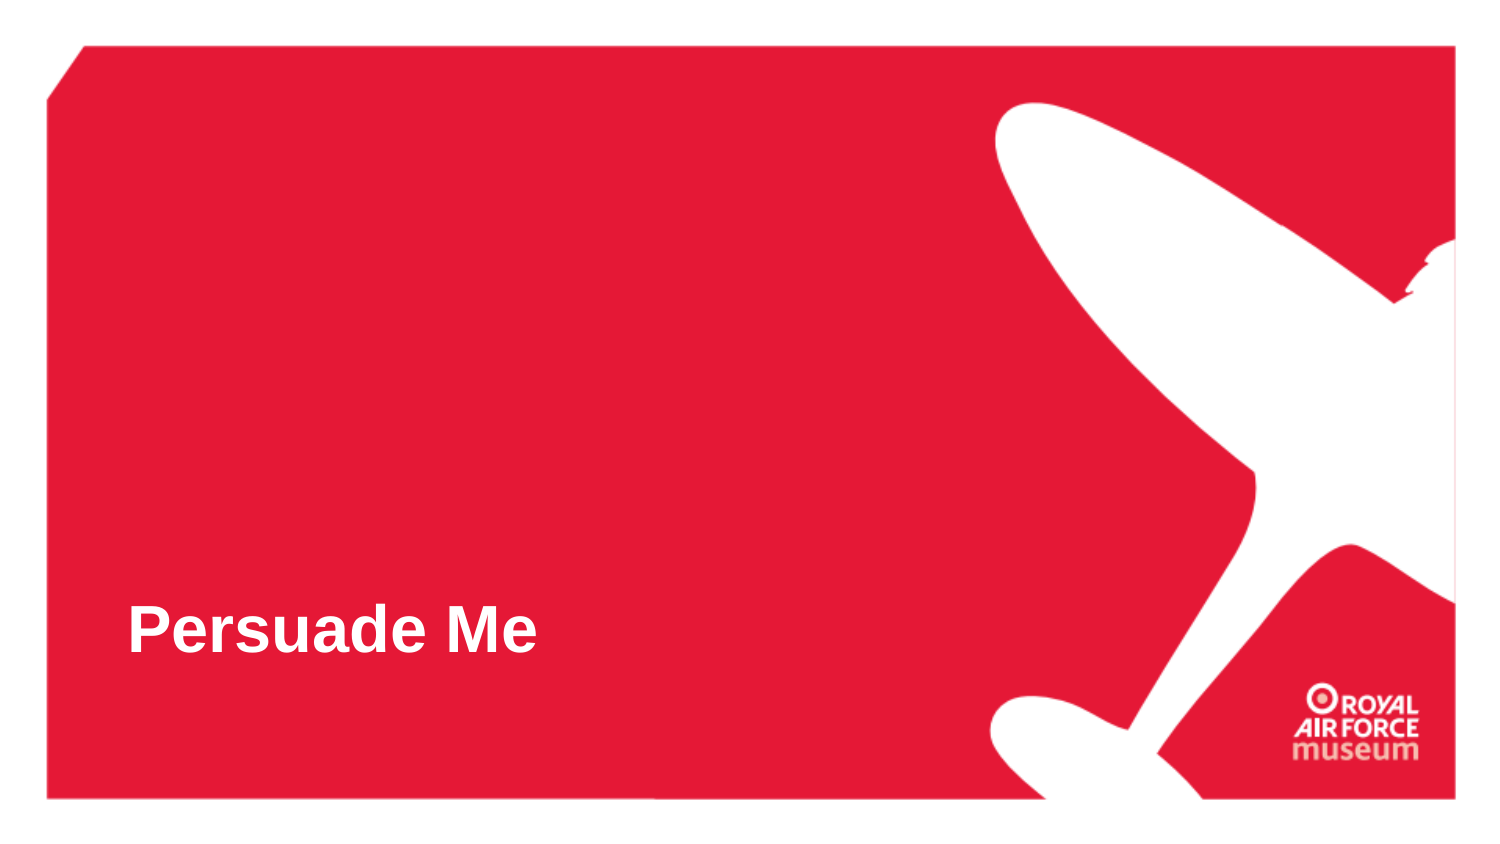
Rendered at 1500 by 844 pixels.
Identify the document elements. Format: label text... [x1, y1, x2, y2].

title Persuade Me [112, 464, 1163, 673]
